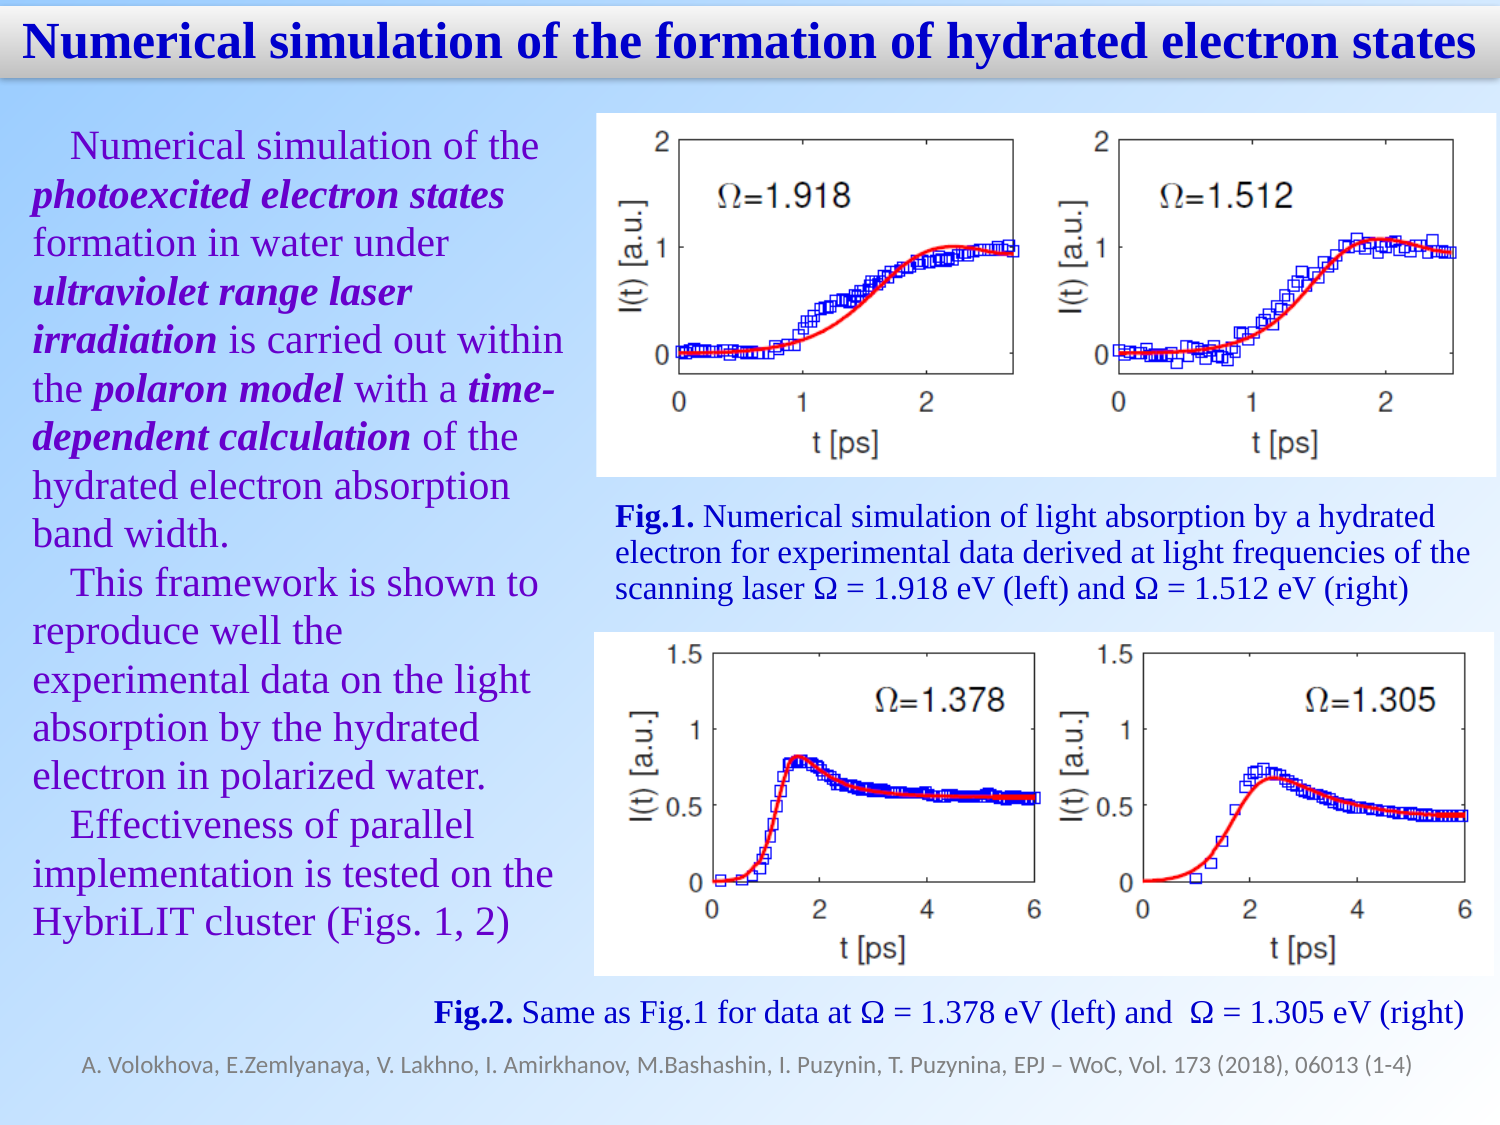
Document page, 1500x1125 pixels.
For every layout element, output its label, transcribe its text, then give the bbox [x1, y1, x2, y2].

text_box A. Volokhova, E.Zemlyanaya, V. Lakhno, I. Amirkhanov, M.Bashashin, I. Puzynin, T. Puzynina, EPJ – WoC, Vol. 173 (2018), 06013 (1-4) [66, 1046, 1429, 1086]
picture [593, 632, 1495, 977]
text_box Numerical simulation of the formation of hydrated electron states [0, 6, 1500, 78]
text_box Fig.1. Numerical simulation of light absorption by a hydrated electron for experimental data derived at light frequencies of the scanning laser Ω = 1.918 eV (left) and Ω = 1.512 eV (right) [600, 491, 1495, 614]
text_box Fig.2. Same as Fig.1 for data at ­Ω = 1.378 eV (left) and ­ Ω = 1.305 eV (right) [419, 985, 1495, 1039]
text_box Numerical simulation of the photoexcited electron states formation in water under ultraviolet range laser irradiation is carried out within the polaron model with a time-dependent calculation of the hydrated electron absorption band width. This framework is shown to reproduce well the experimental data on the light absorption by the hydrated electron in polarized water. Effectiveness of parallel implementation is tested on the HybriLIT cluster (Figs. 1, 2) [17, 113, 585, 953]
picture [596, 113, 1497, 477]
